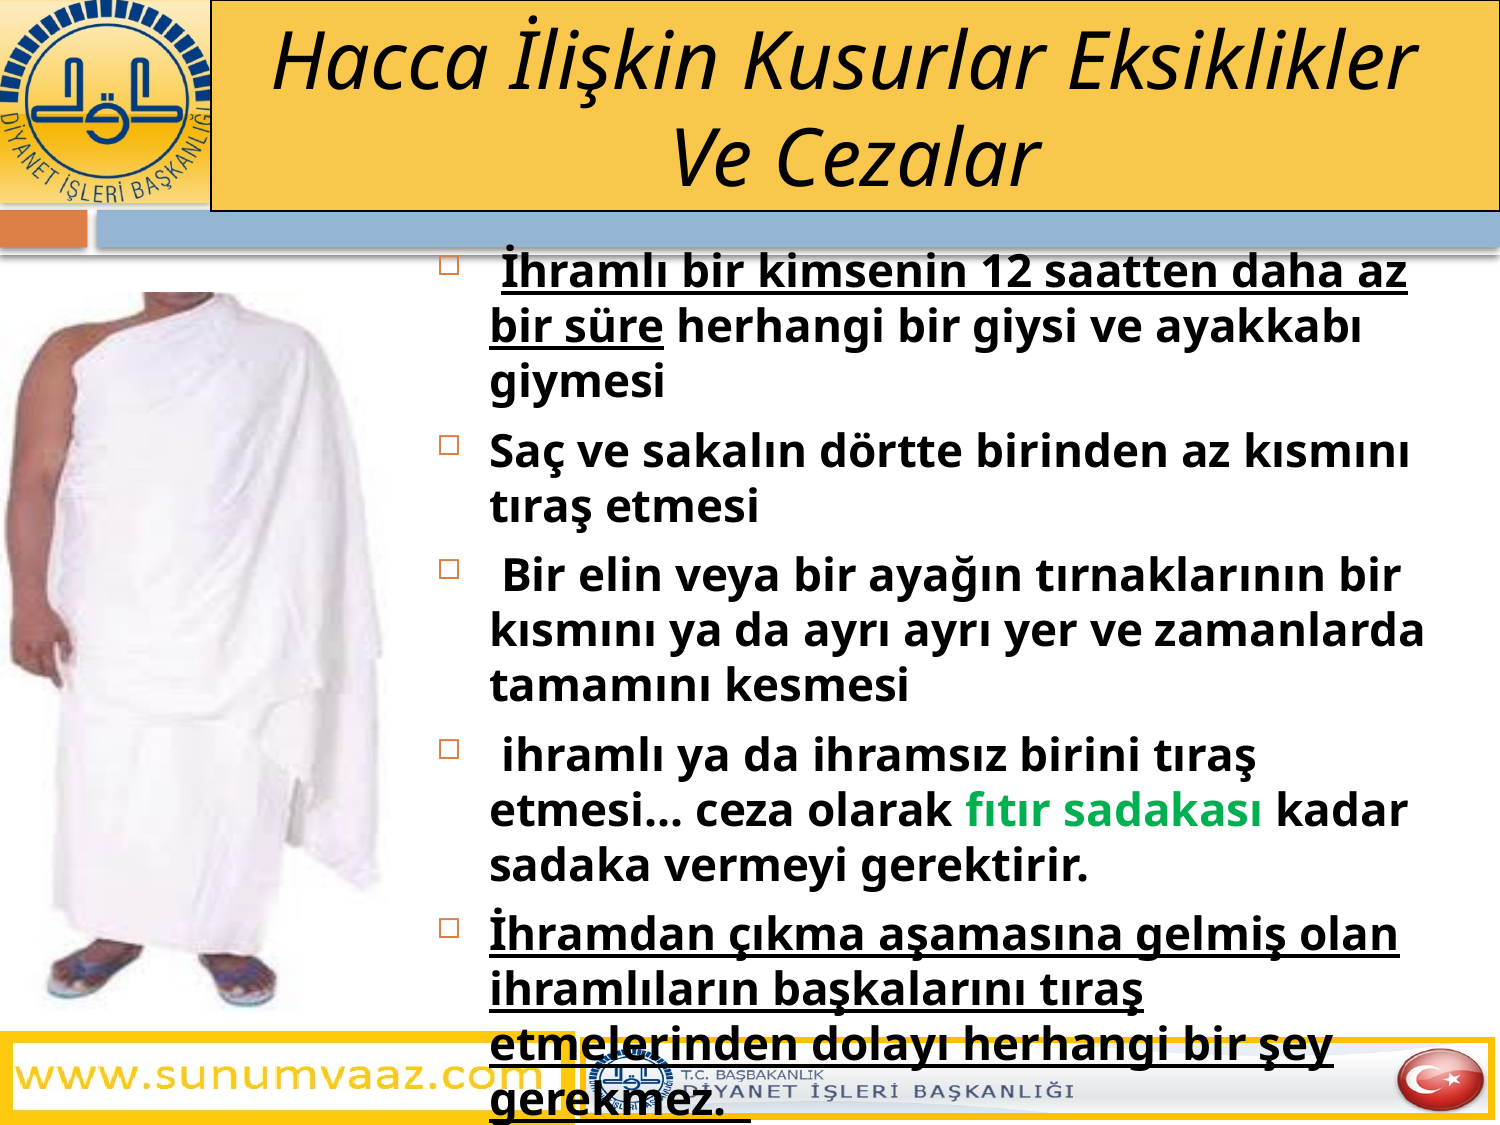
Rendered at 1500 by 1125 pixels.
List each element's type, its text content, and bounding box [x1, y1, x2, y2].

list İhramlı bir kimsenin 12 saatten daha az bir süre herhangi bir giysi ve ayakkabı giymesi Saç ve sakalın dörtte birinden az kısmını tıraş etmesi Bir elin veya bir ayağın tırnaklarının bir kısmını ya da ayrı ayrı yer ve zamanlarda tamamını kesmesi ihramlı ya da ihramsız birini tıraş etmesi... ceza olarak fıtır sadakası kadar sadaka vermeyi gerektirir. İhramdan çıkma aşamasına gelmiş olan ihramlıların başkalarını tıraş etmelerinden dolayı herhangi bir şey gerekmez. [421, 234, 1466, 997]
picture [586, 1043, 1488, 1113]
picture [0, 1031, 575, 1125]
picture [0, 0, 210, 203]
picture [0, 292, 391, 1012]
title Hacca İlişkin Kusurlar Eksiklikler Ve Cezalar [210, 0, 1500, 212]
